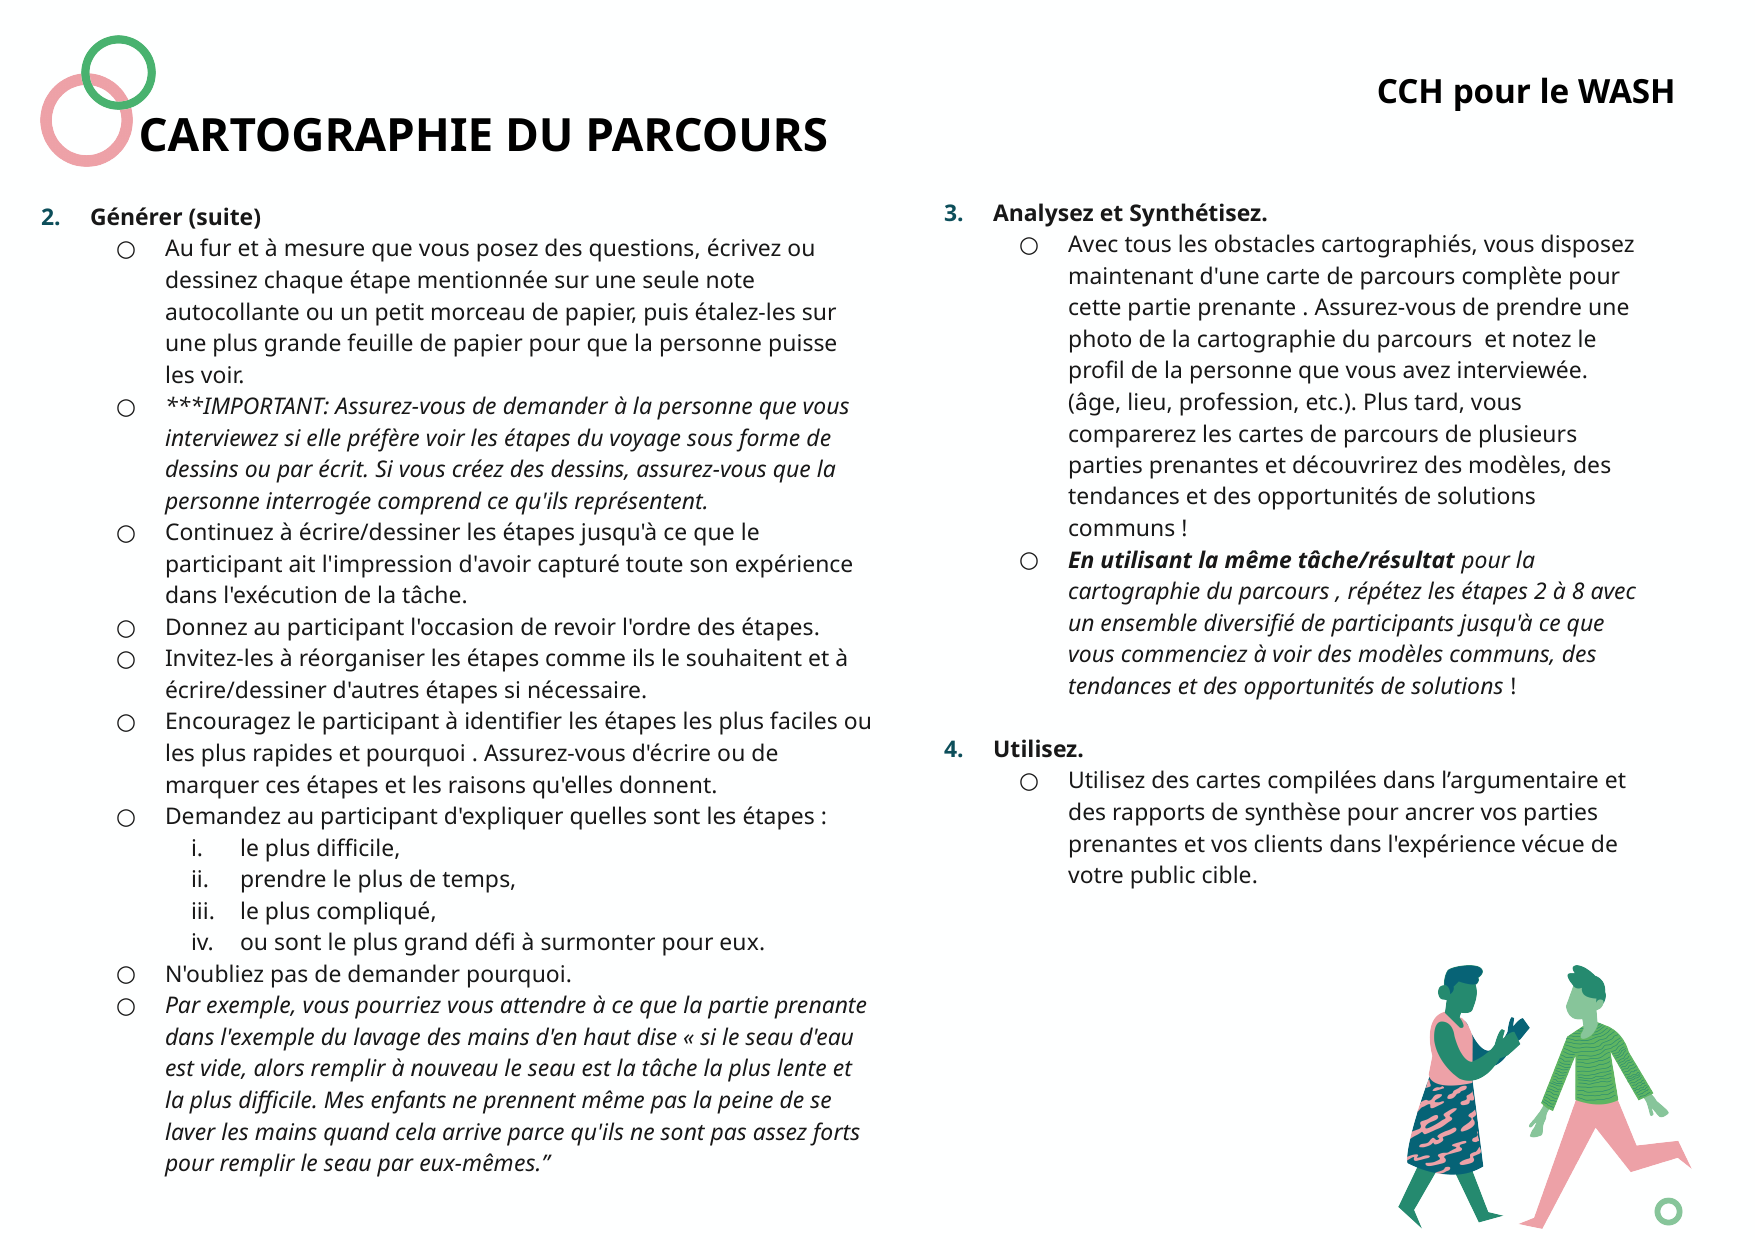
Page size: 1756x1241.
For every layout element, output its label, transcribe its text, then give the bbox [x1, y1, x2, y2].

text_box Analysez et Synthétisez. Avec tous les obstacles cartographiés, vous disposez maintenant d'une carte de parcours complète pour cette partie prenante . Assurez-vous de prendre une photo de la cartographie du parcours et notez le profil de la personne que vous avez interviewée. (âge, lieu, profession, etc.). Plus tard, vous comparerez les cartes de parcours de plusieurs parties prenantes et découvrirez des modèles, des tendances et des opportunités de solutions communs ! En utilisant la même tâche/résultat pour la cartographie du parcours , répétez les étapes 2 à 8 avec un ensemble diversifié de participants jusqu'à ce que vous commenciez à voir des modèles communs, des tendances et des opportunités de solutions ! Utilisez. Utilisez des cartes compilées dans l’argumentaire et des rapports de synthèse pour ancrer vos parties prenantes et vos clients dans l'expérience vécue de votre public cible. [903, 183, 1661, 795]
text_box CCH pour le WASH [1246, 43, 1692, 137]
text_box Générer (suite) Au fur et à mesure que vous posez des questions, écrivez ou dessinez chaque étape mentionnée sur une seule note autocollante ou un petit morceau de papier, puis étalez-les sur une plus grande feuille de papier pour que la personne puisse les voir. ***IMPORTANT: Assurez-vous de demander à la personne que vous interviewez si elle préfère voir les étapes du voyage sous forme de dessins ou par écrit. Si vous créez des dessins, assurez-vous que la personne interrogée comprend ce qu'ils représentent. Continuez à écrire/dessiner les étapes jusqu'à ce que le participant ait l'impression d'avoir capturé toute son expérience dans l'exécution de la tâche. Donnez au participant l'occasion de revoir l'ordre des étapes. Invitez-les à réorganiser les étapes comme ils le souhaitent et à écrire/dessiner d'autres étapes si nécessaire. Encouragez le participant à identifier les étapes les plus faciles ou les plus rapides et pourquoi . Assurez-vous d'écrire ou de marquer ces étapes et les raisons qu'elles donnent. Demandez au participant d'expliquer quelles sont les étapes : le plus difficile, prendre le plus de temps, le plus compliqué, ou sont le plus grand défi à surmonter pour eux. N'oubliez pas de demander pourquoi. Par exemple, vous pourriez vous attendre à ce que la partie prenante dans l'exemple du lavage des mains d'en haut dise « si le seau d'eau est vide, alors remplir à nouveau le seau est la tâche la plus lente et la plus difficile. Mes enfants ne prennent même pas la peine de se laver les mains quand cela arrive parce qu'ils ne sont pas assez forts pour remplir le seau par eux-mêmes.” [0, 183, 889, 1194]
picture [1398, 965, 1692, 1230]
text_box CARTOGRAPHIE DU PARCOURS [123, 91, 844, 176]
picture [39, 34, 156, 167]
